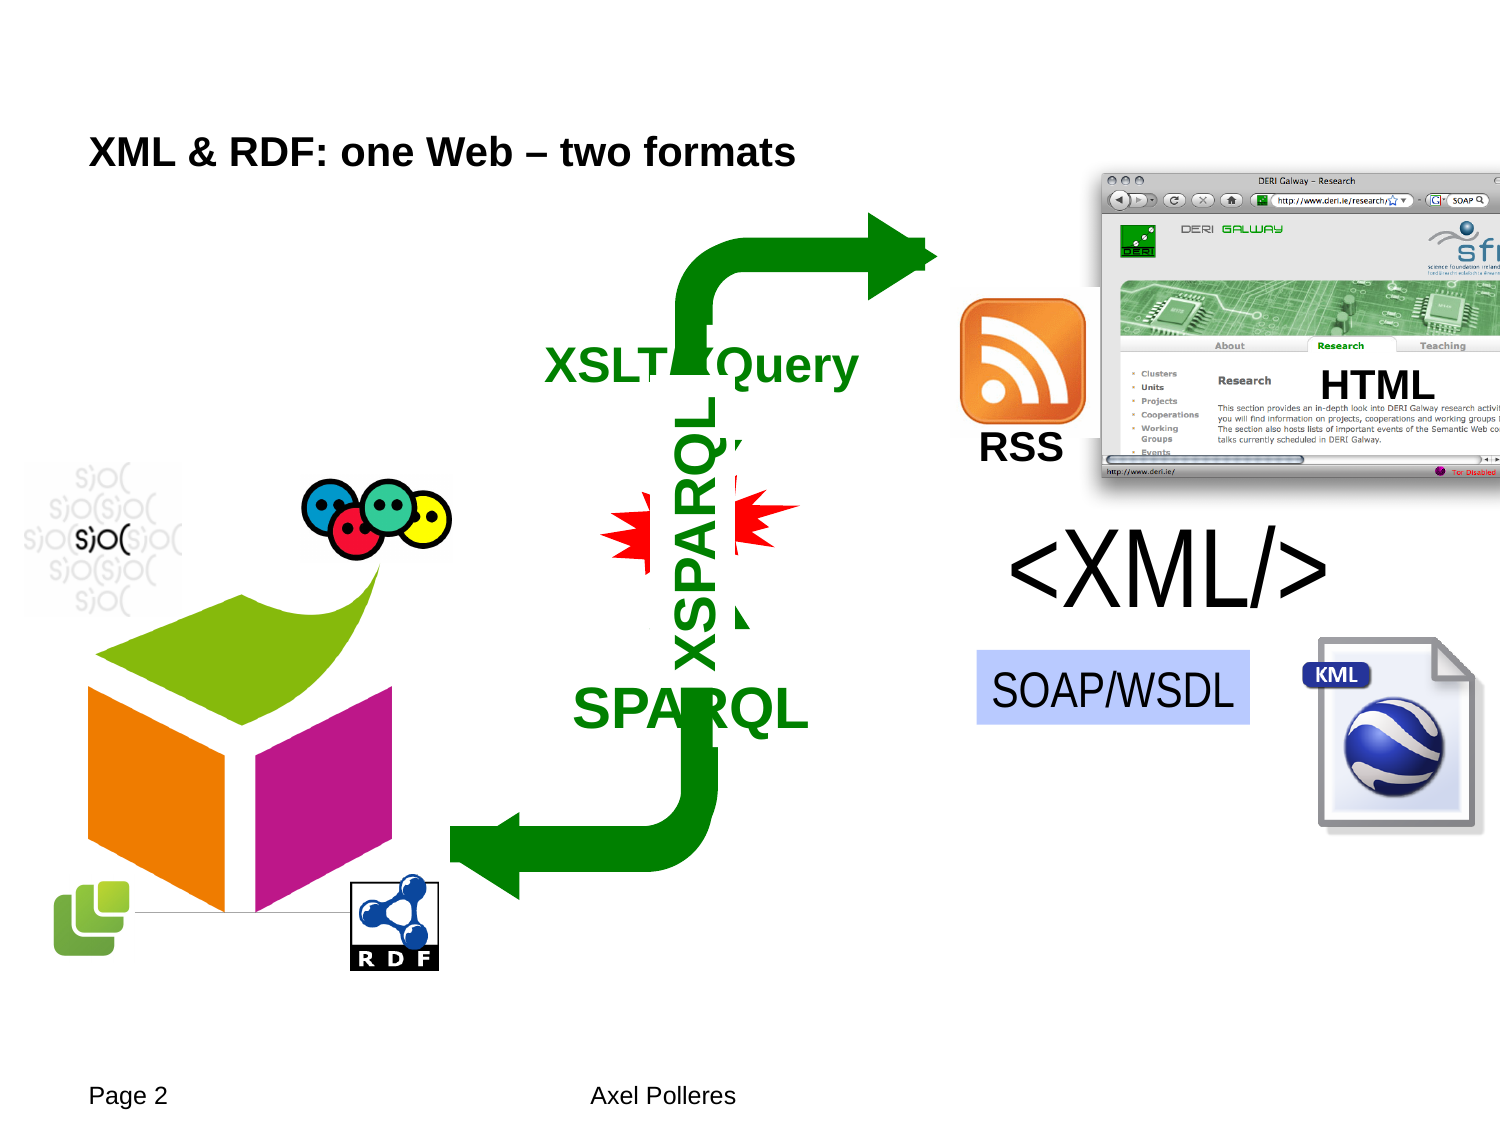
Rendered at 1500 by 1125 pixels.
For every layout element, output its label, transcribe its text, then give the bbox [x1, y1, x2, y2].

title XML & RDF: one Web – two formats [88, 42, 1097, 176]
picture [1299, 637, 1500, 838]
slide_number Page 2 [88, 1064, 233, 1110]
picture [949, 157, 1500, 513]
text_box RSS [963, 447, 1070, 478]
text_box <XML/> [992, 487, 1346, 638]
footer Axel Polleres [590, 1064, 975, 1110]
picture [24, 462, 449, 972]
text_box SOAP/WSDL [976, 649, 1250, 725]
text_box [449, 212, 938, 901]
